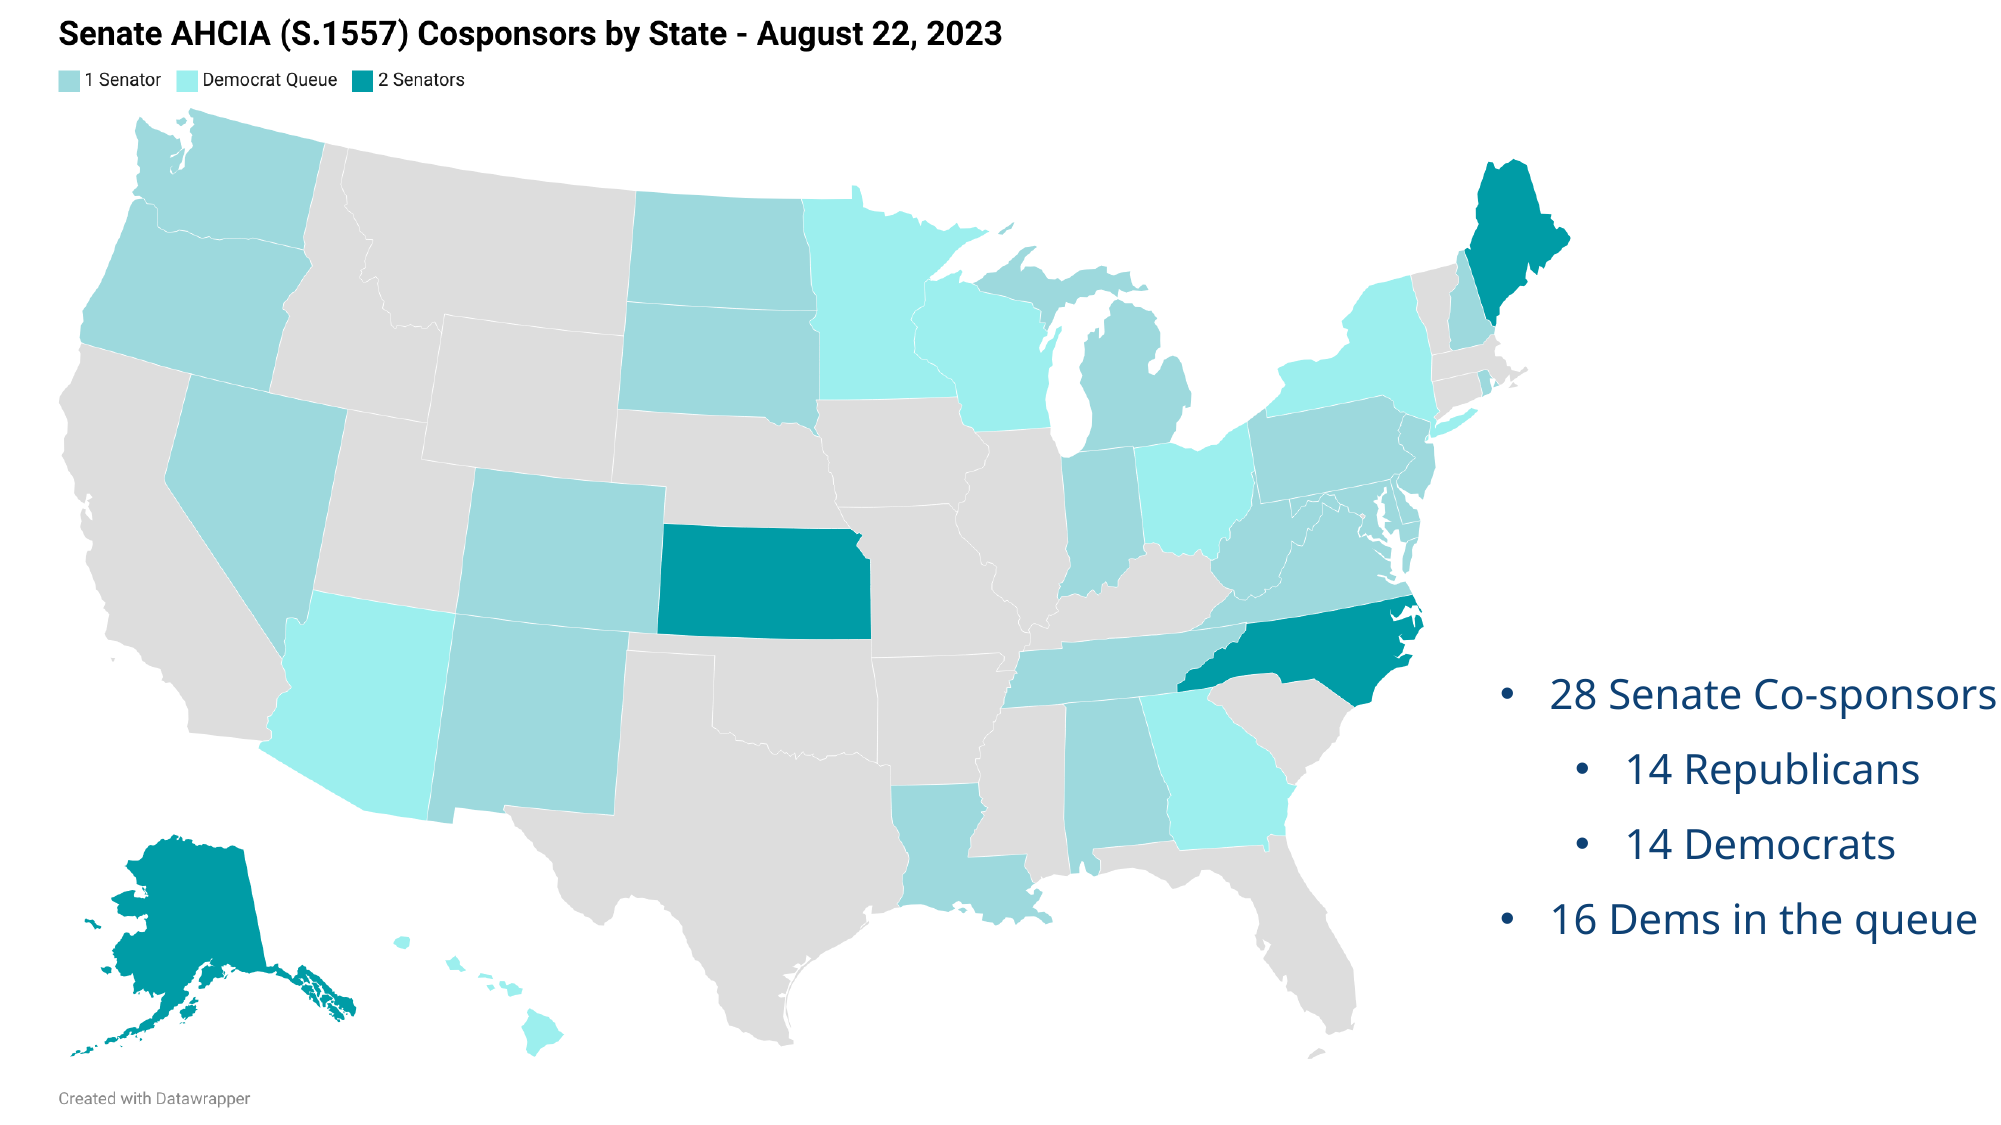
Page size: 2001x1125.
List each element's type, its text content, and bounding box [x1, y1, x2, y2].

picture [43, 0, 1586, 1125]
text_box 28 Senate Co-sponsors 14 Republicans 14 Democrats 16 Dems in the queue [1586, 642, 2000, 1018]
